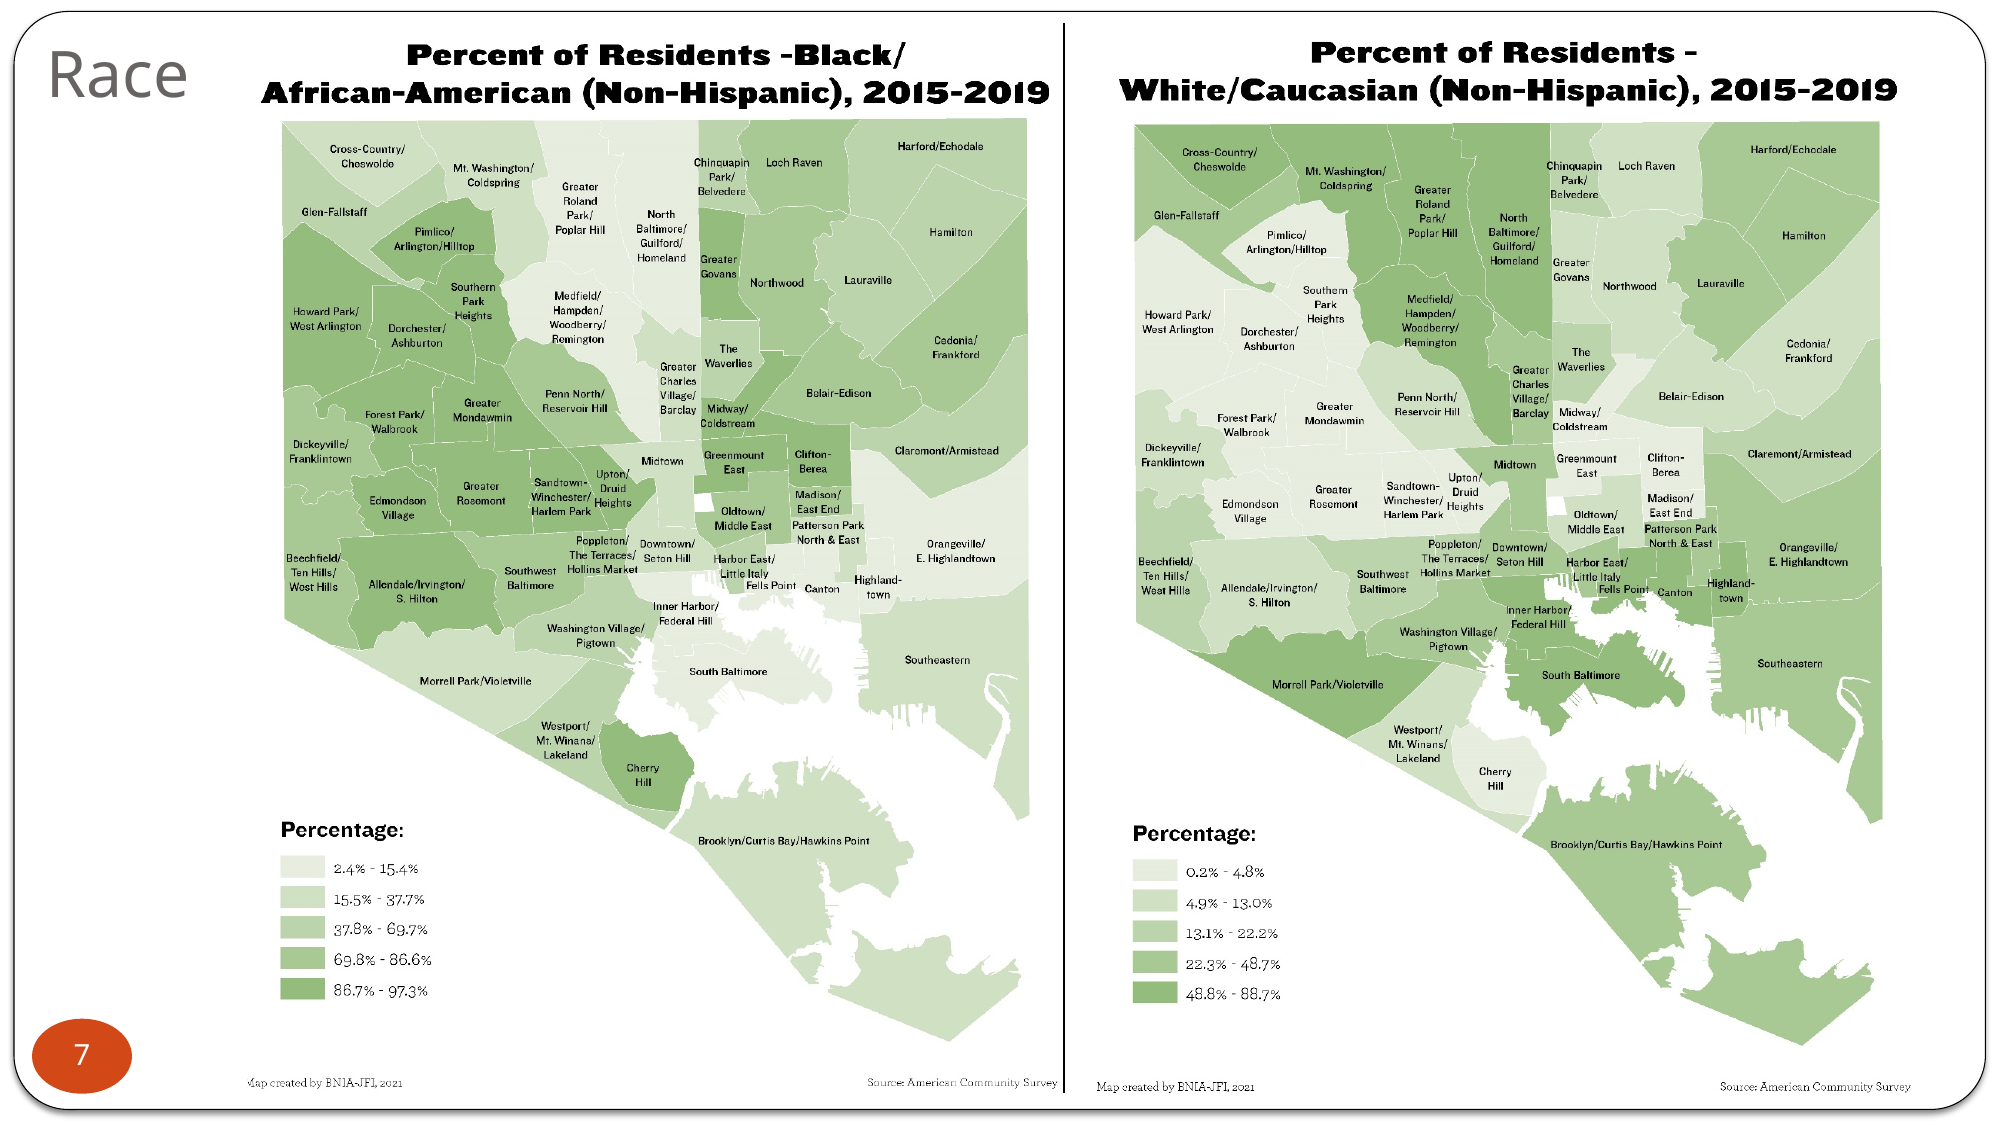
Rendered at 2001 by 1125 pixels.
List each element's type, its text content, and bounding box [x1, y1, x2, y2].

title Race [32, 25, 243, 126]
slide_number 7 [32, 1018, 132, 1094]
picture [1096, 23, 1915, 1093]
picture [247, 23, 1067, 1093]
